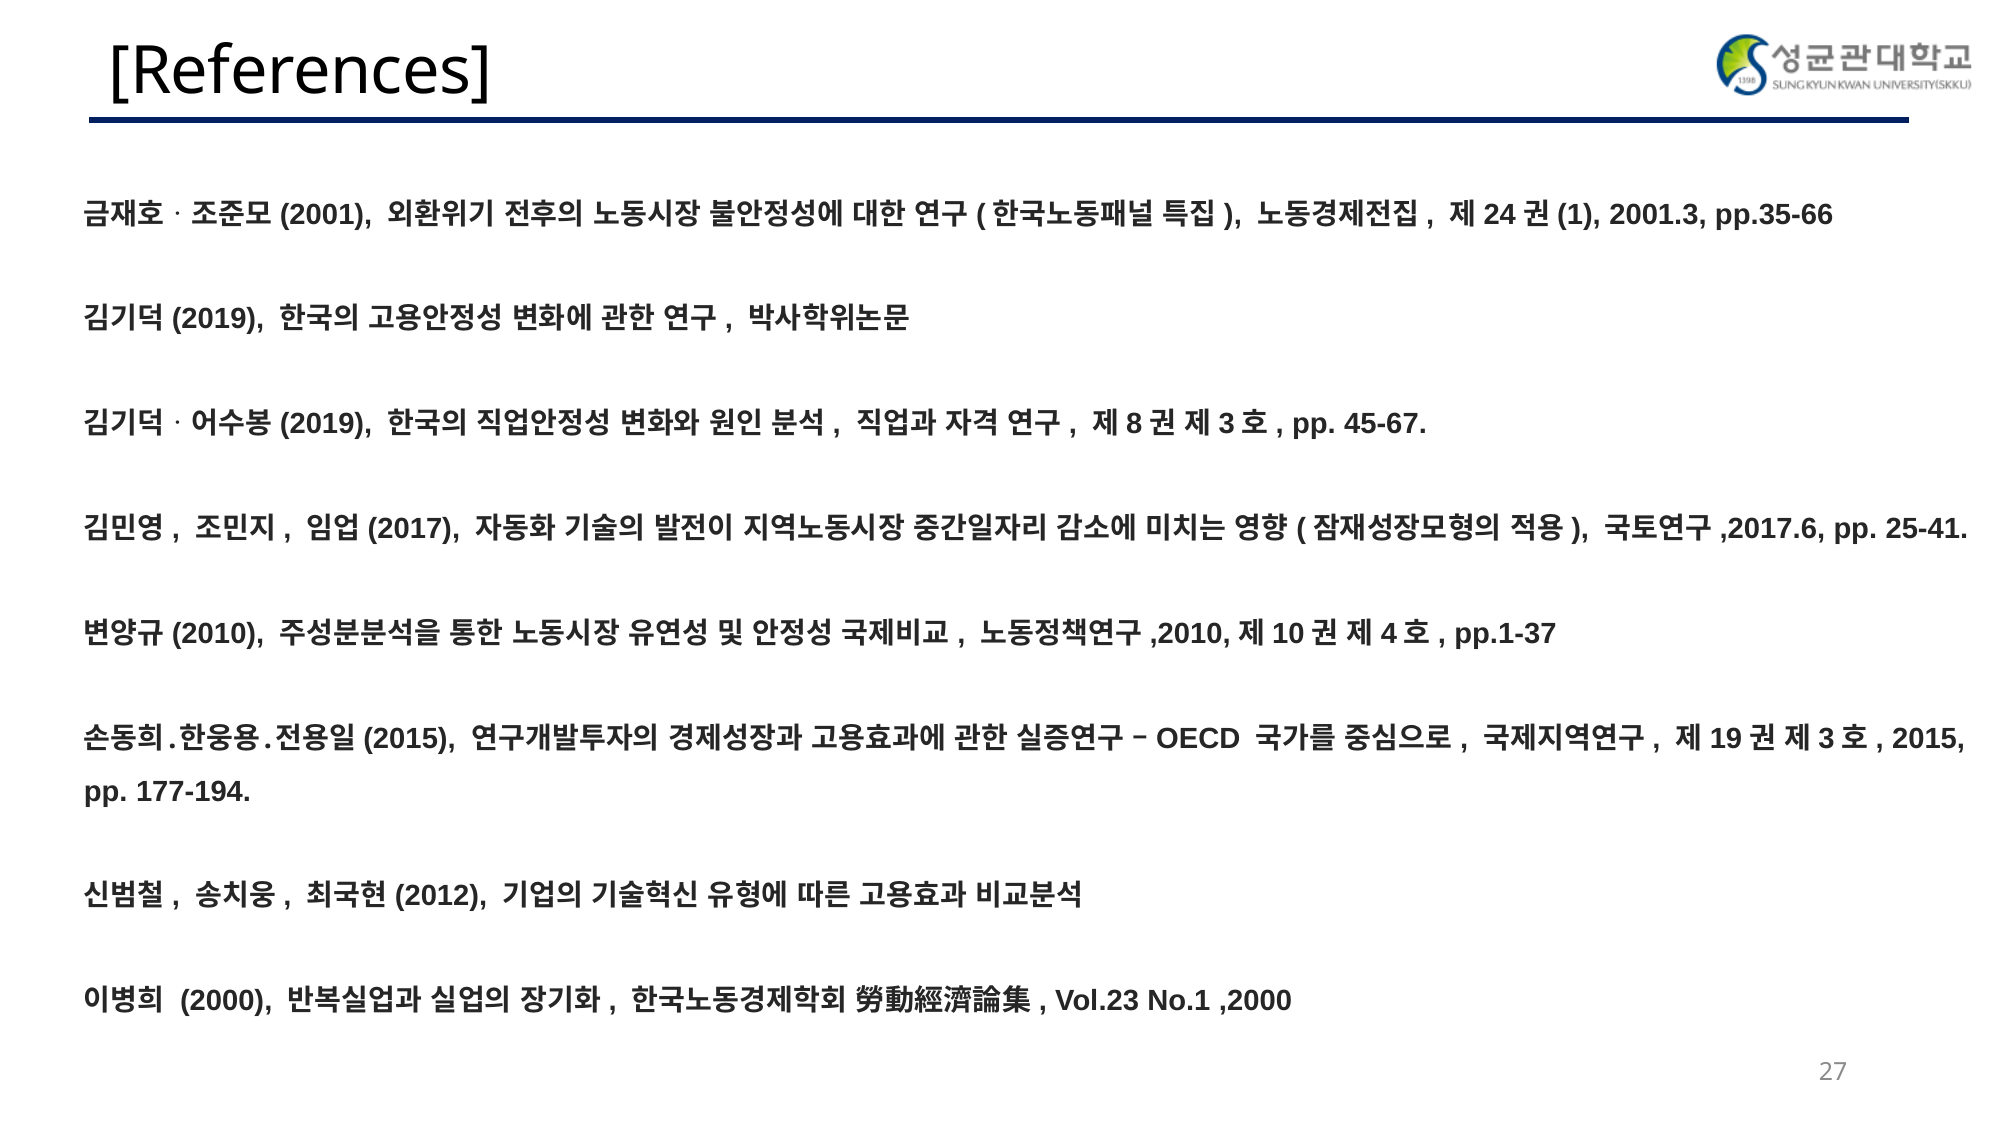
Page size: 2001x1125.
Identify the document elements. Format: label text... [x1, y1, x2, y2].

slide_number 27 [1412, 1042, 1863, 1103]
title [References] [93, 29, 1105, 115]
picture [1705, 17, 1982, 113]
text_box 금재호ᆞ조준모(2001), 외환위기 전후의 노동시장 불안정성에 대한 연구(한국노동패널 특집), 노동경제전집, 제24권(1), 2001.3, pp.35-66 김기덕(2019), 한국의 고용안정성 변화에 관한 연구, 박사학위논문 김기덕ᆞ어수봉(2019), 한국의 직업안정성 변화와 원인 분석, 직업과 자격 연구, 제8권 제3호, pp. 45-67. 김민영, 조민지, 임업(2017), 자동화 기술의 발전이 지역노동시장 중간일자리 감소에 미치는 영향(잠재성장모형의 적용), 국토연구,2017.6, pp. 25-41. 변양규(2010), 주성분분석을 통한 노동시장 유연성 및 안정성 국제비교, 노동정책연구,2010,제10권 제4호, pp.1-37 손동희․한웅용․전용일(2015), 연구개발투자의 경제성장과 고용효과에 관한 실증연구 –OECD 국가를 중심으로, 국제지역연구, 제19권 제3호, 2015, pp. 177-194. 신범철, 송치웅, 최국현(2012), 기업의 기술혁신 유형에 따른 고용효과 비교분석 이병희 (2000), 반복실업과 실업의 장기화, 한국노동경제학회 勞動經濟論集, Vol.23 No.1 ,2000 [69, 170, 2000, 1024]
